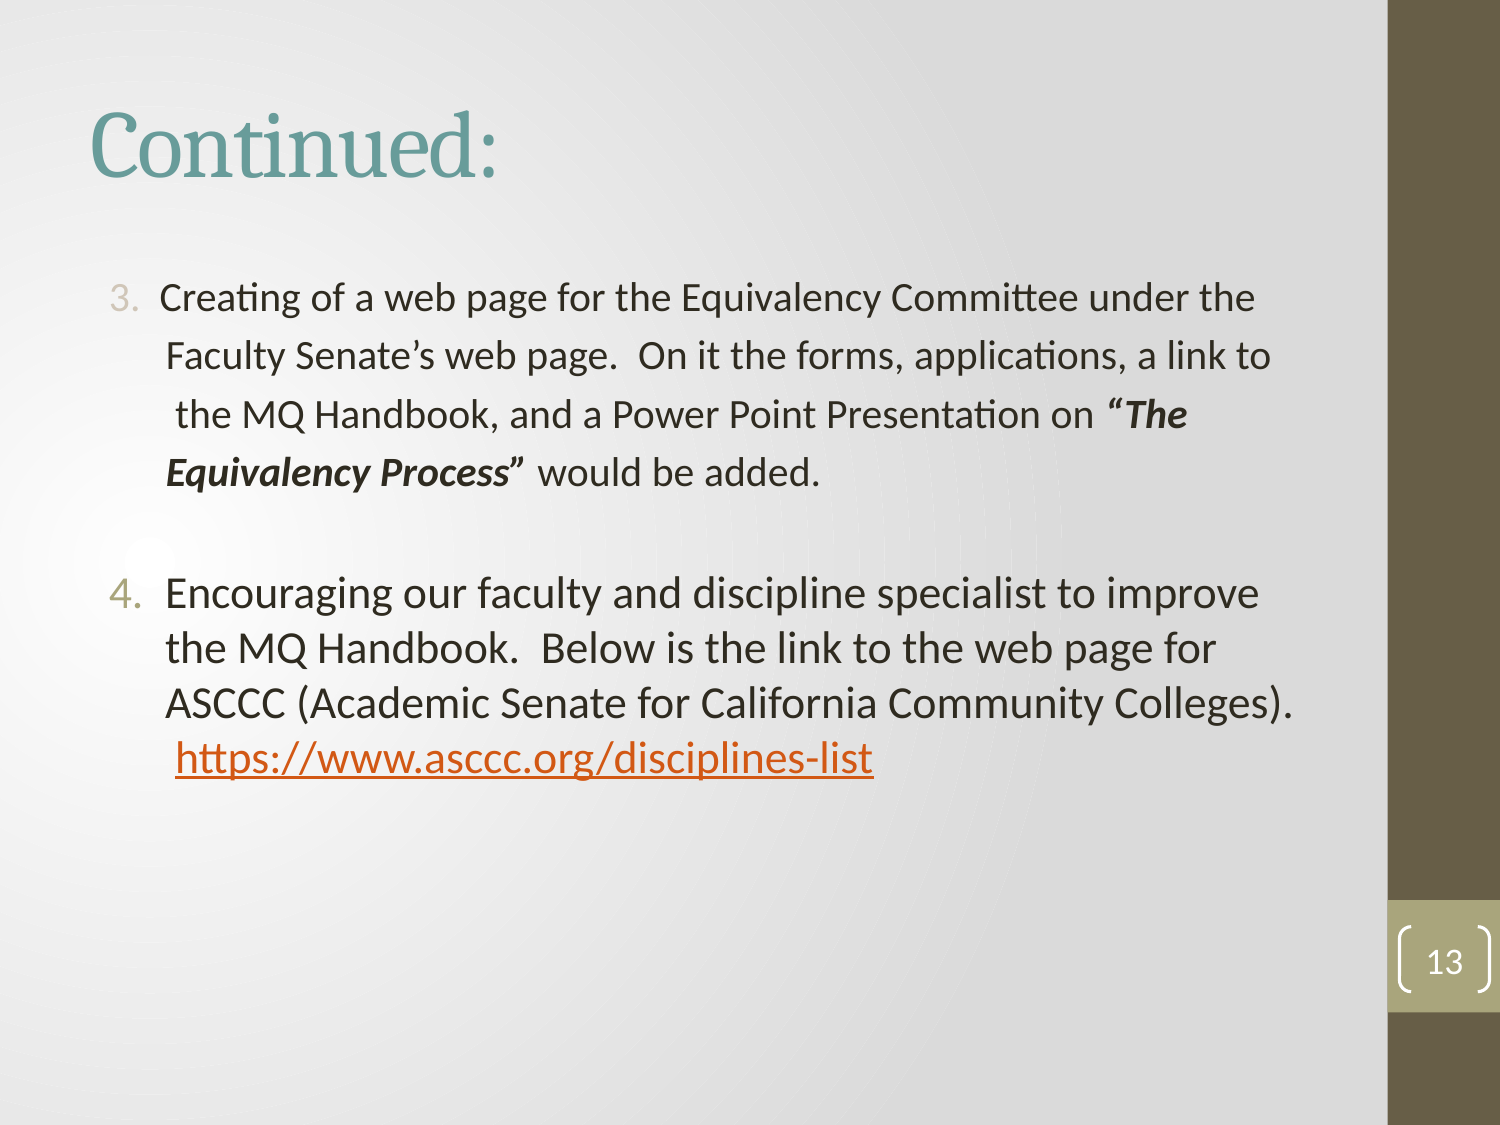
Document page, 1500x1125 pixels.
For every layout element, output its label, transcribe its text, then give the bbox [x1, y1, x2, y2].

list 3. Creating of a web page for the Equivalency Committee under the Faculty Senate’s web page. On it the forms, applications, a link to the MQ Handbook, and a Power Point Presentation on “The Equivalency Process” would be added. Encouraging our faculty and discipline specialist to improve the MQ Handbook. Below is the link to the web page for ASCCC (Academic Senate for California Community Colleges). https://www.asccc.org/disciplines-list [75, 262, 1325, 1050]
slide_number 13 [1397, 925, 1492, 994]
title Continued: [75, 45, 1325, 233]
